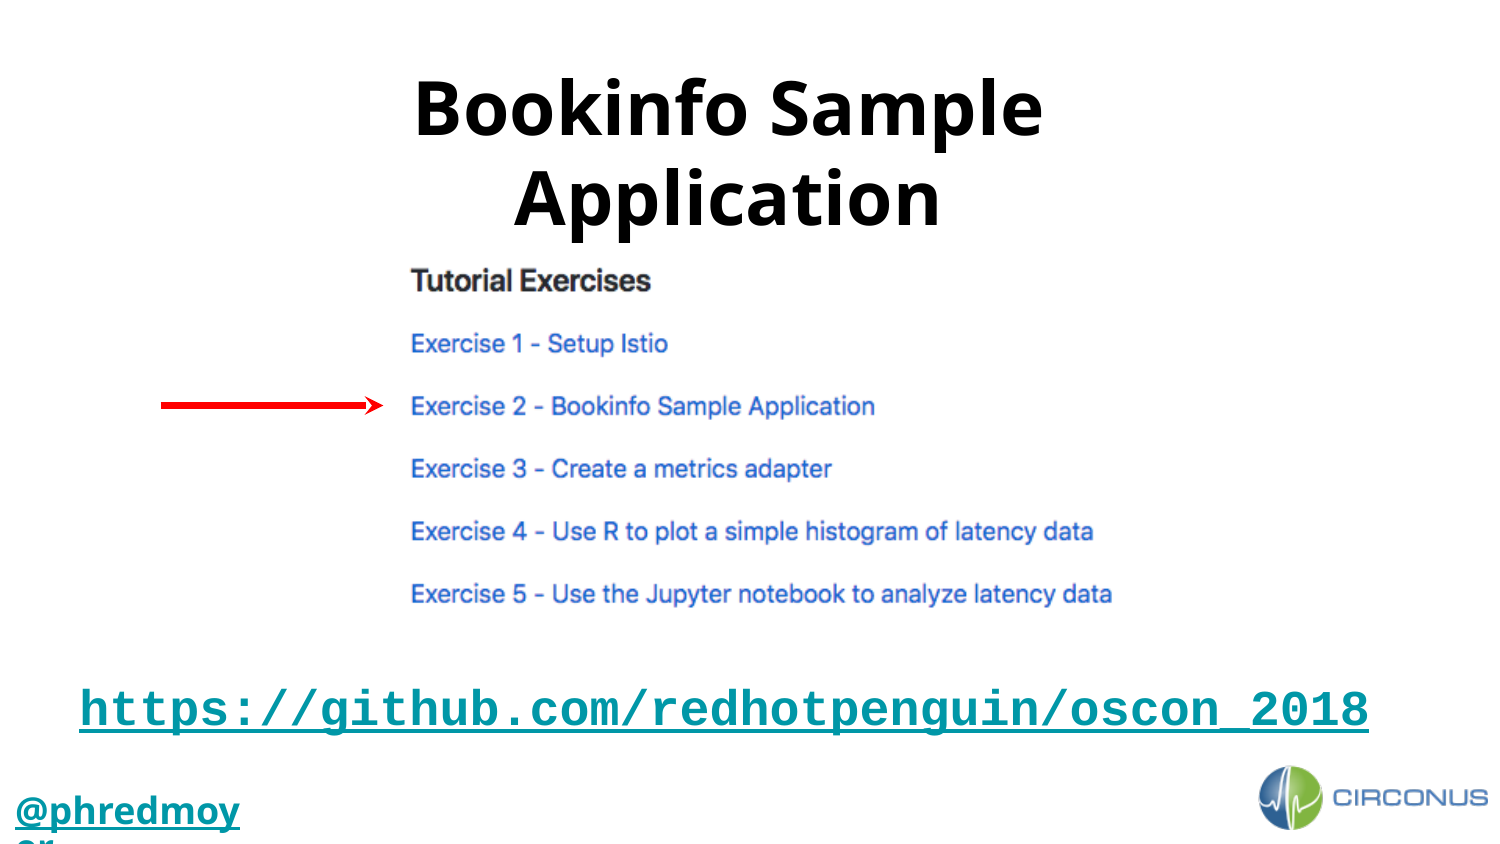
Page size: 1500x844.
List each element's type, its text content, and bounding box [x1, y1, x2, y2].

text_box @phredmoyer [0, 784, 269, 841]
text_box https://github.com/redhotpenguin/oscon_2018 [30, 612, 1419, 798]
picture [1255, 758, 1488, 830]
title Bookinfo Sample Application [201, 45, 1256, 140]
picture [352, 251, 1148, 651]
